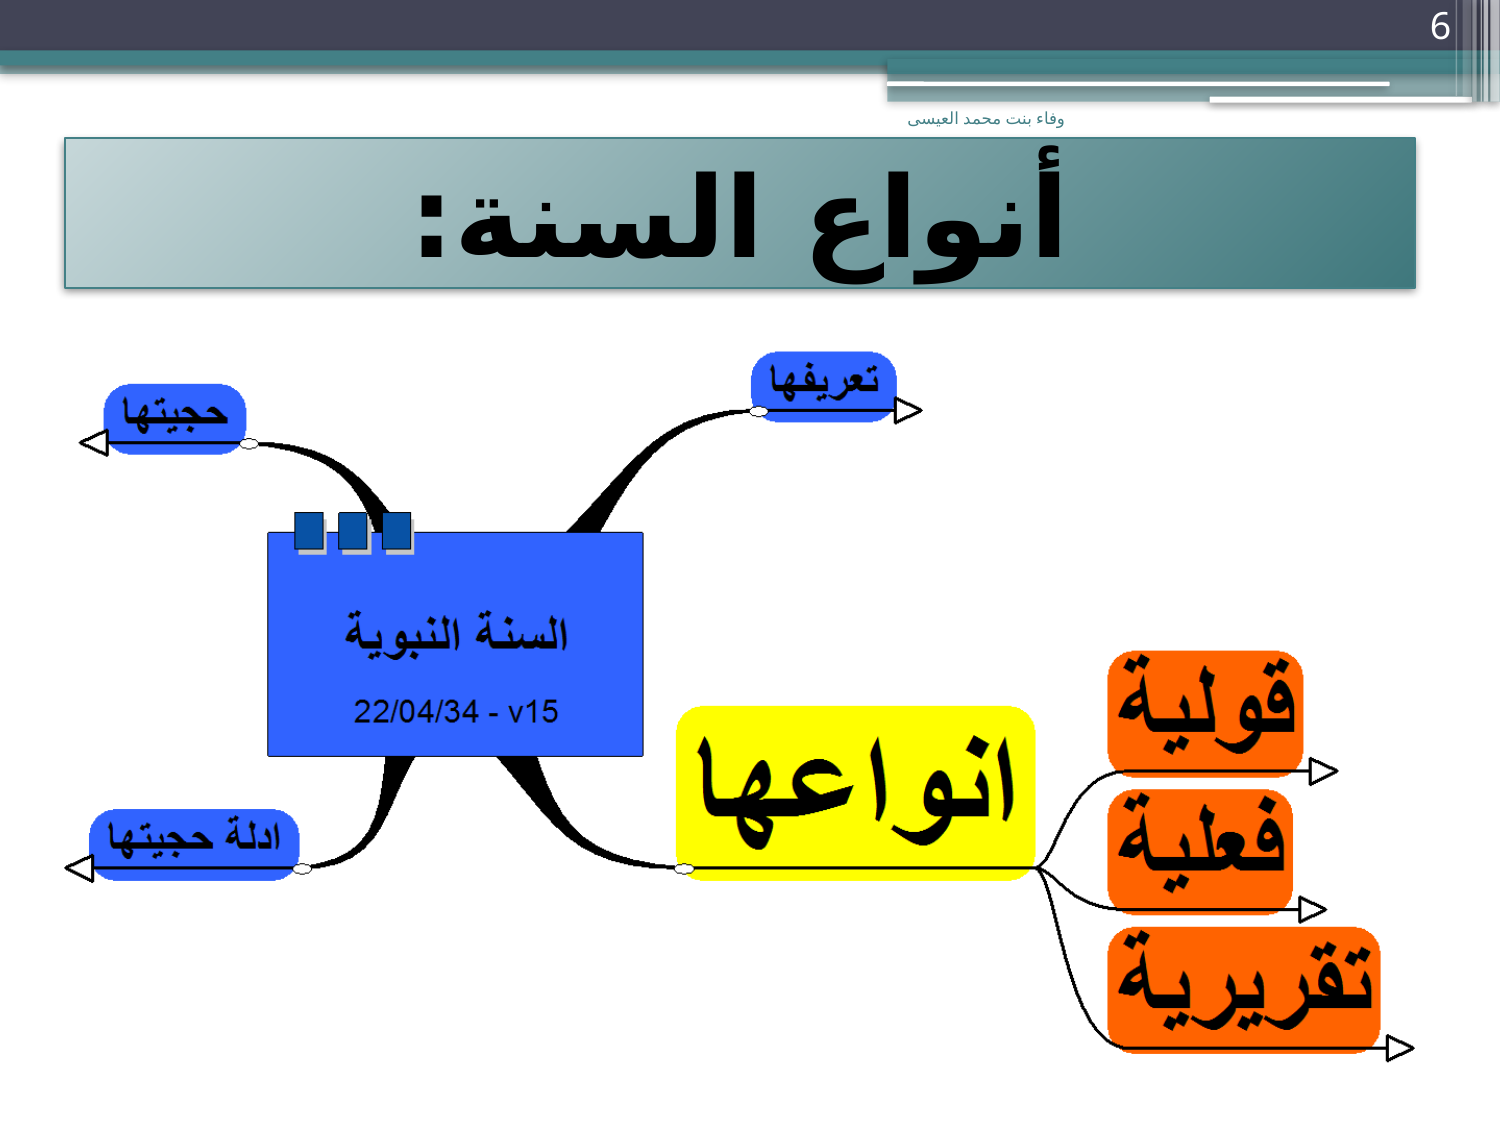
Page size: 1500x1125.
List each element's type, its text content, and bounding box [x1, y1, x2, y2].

footer وفاء بنت محمد العيسى [862, 100, 1080, 176]
slide_number 6 [1341, 0, 1466, 61]
picture [64, 337, 1416, 1080]
text_box أنواع السنة: [64, 137, 1416, 289]
